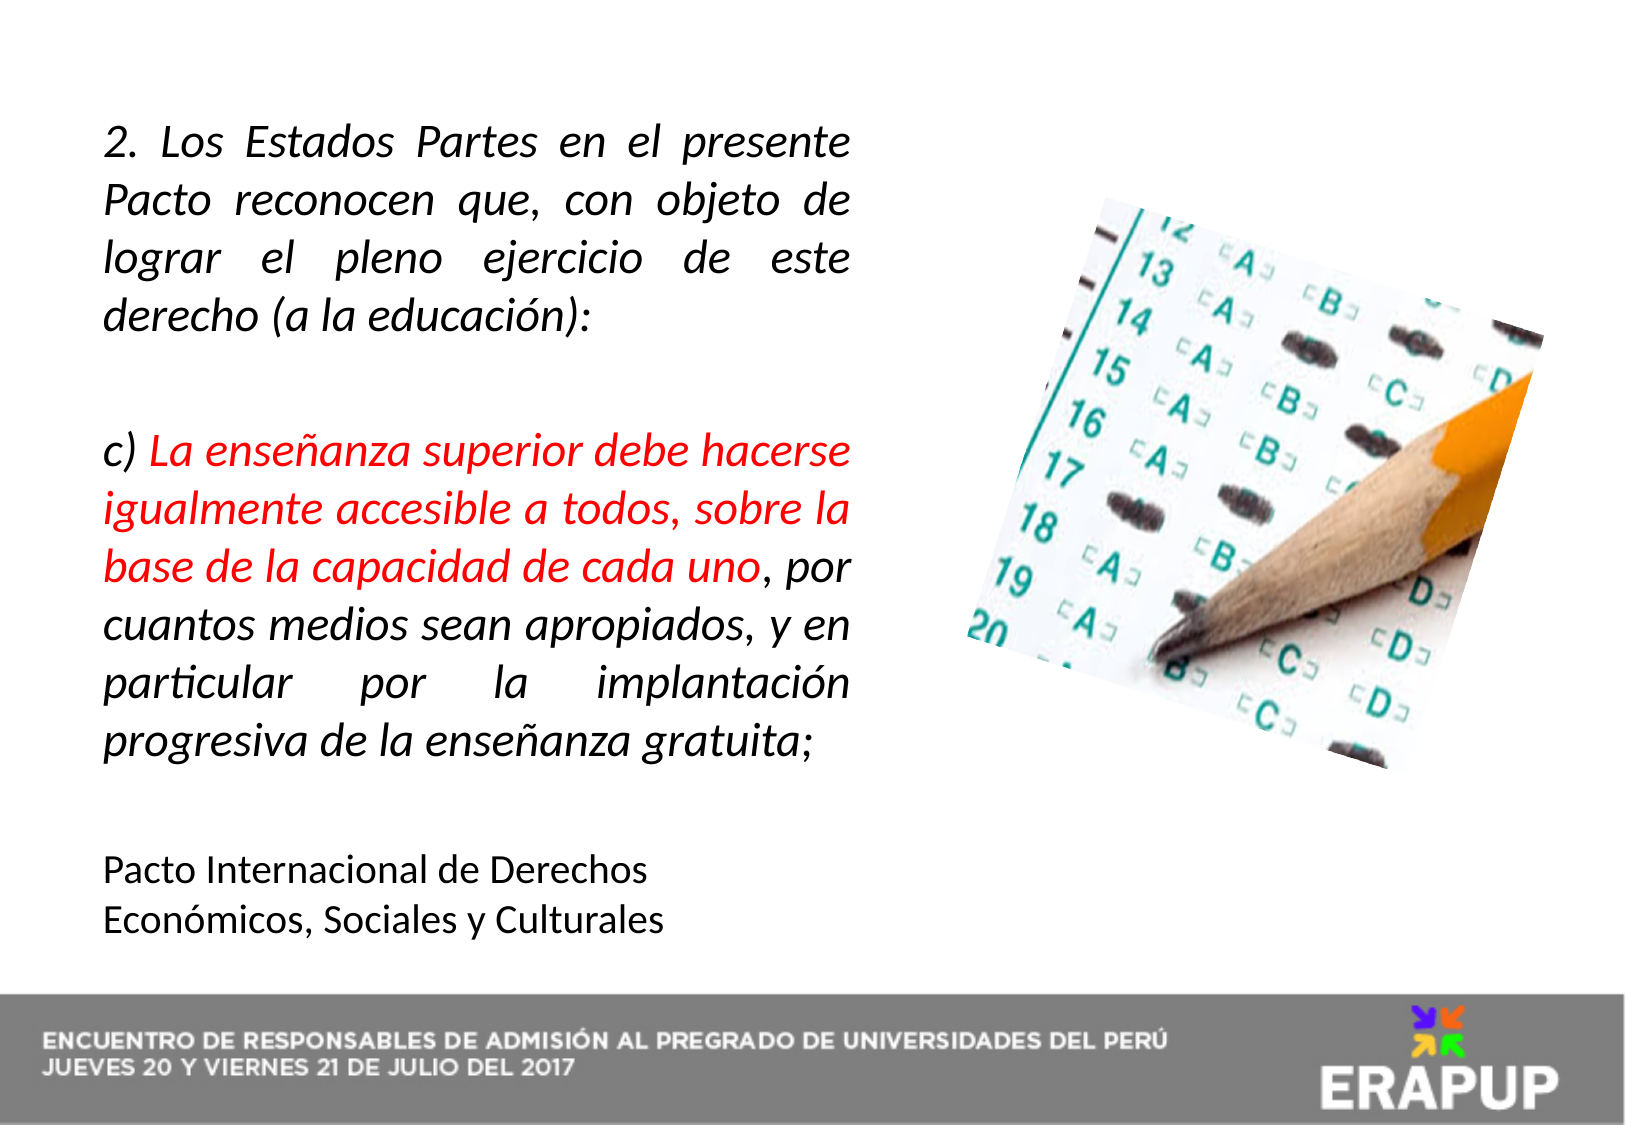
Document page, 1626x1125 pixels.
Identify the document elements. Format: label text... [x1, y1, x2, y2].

list 2. Los Estados Partes en el presente Pacto reconocen que, con objeto de lograr el pleno ejercicio de este derecho (a la educación): c) La enseñanza superior debe hacerse igualmente accesible a todos, sobre la base de la capacidad de cada uno, por cuantos medios sean apropiados, y en particular por la implantación progresiva de la enseñanza gratuita; Pacto Internacional de Derechos Económicos, Sociales y Culturales [87, 101, 867, 1005]
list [1024, 254, 1486, 717]
picture [0, 0, 1626, 1125]
